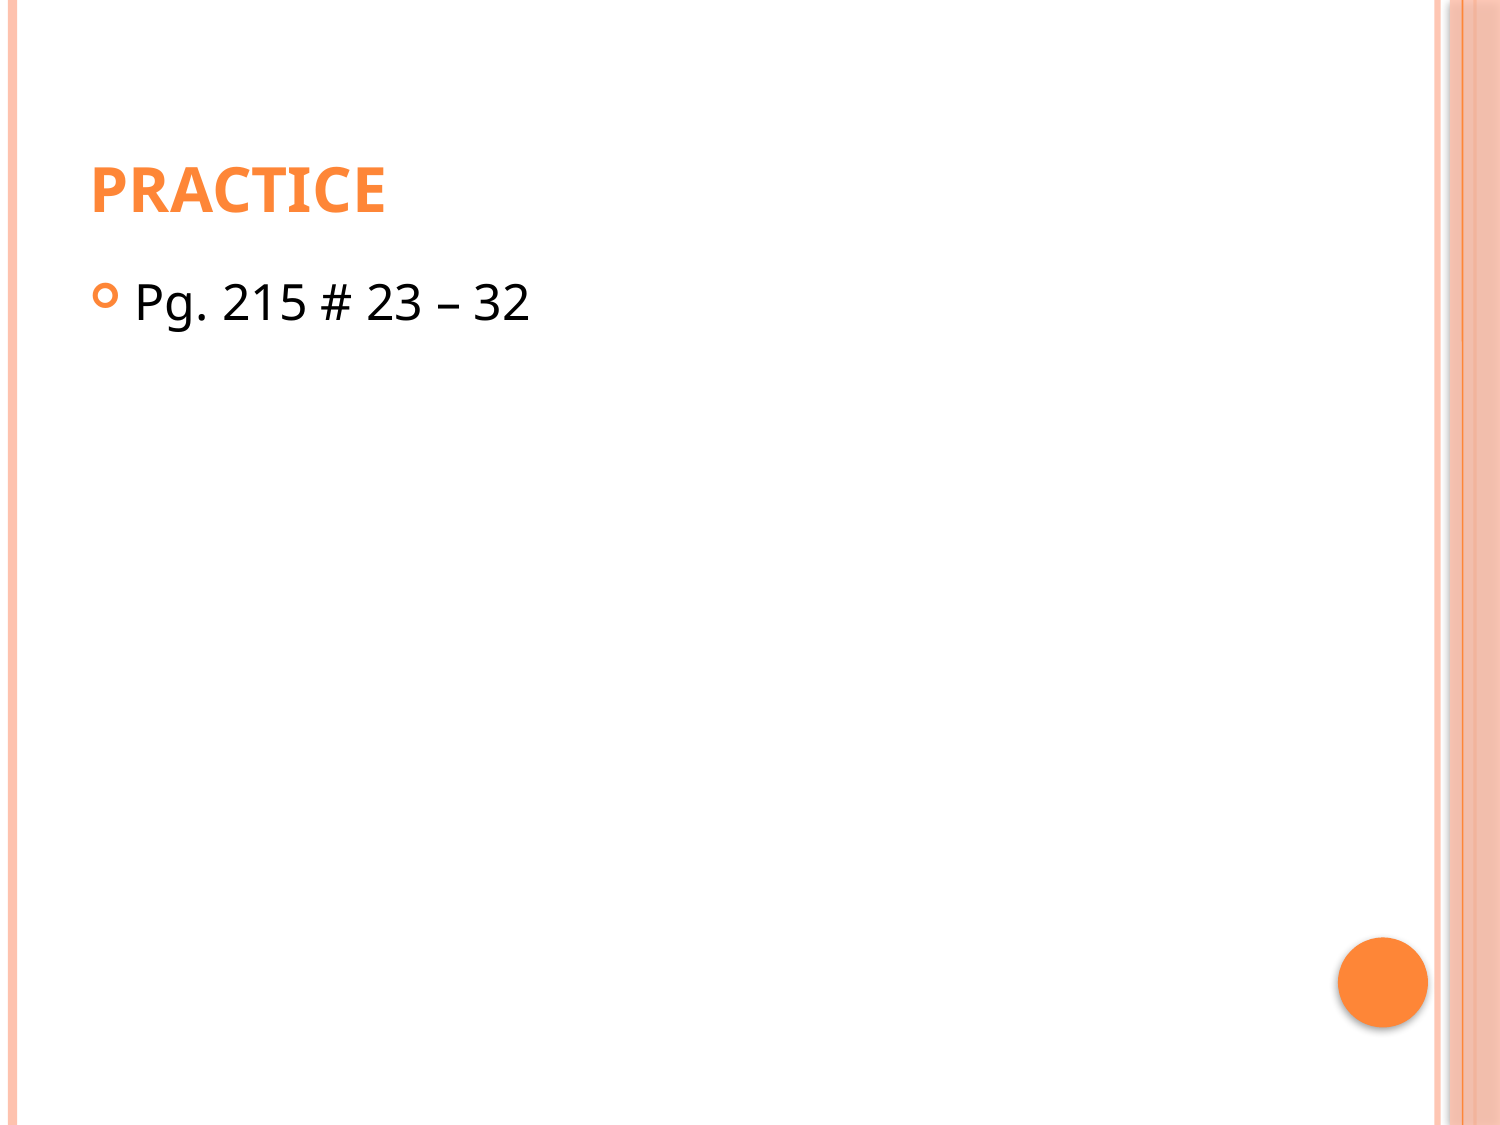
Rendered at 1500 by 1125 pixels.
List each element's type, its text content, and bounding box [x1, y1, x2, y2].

title practice [75, 45, 1300, 233]
list Pg. 215 # 23 – 32 [75, 262, 1300, 1062]
